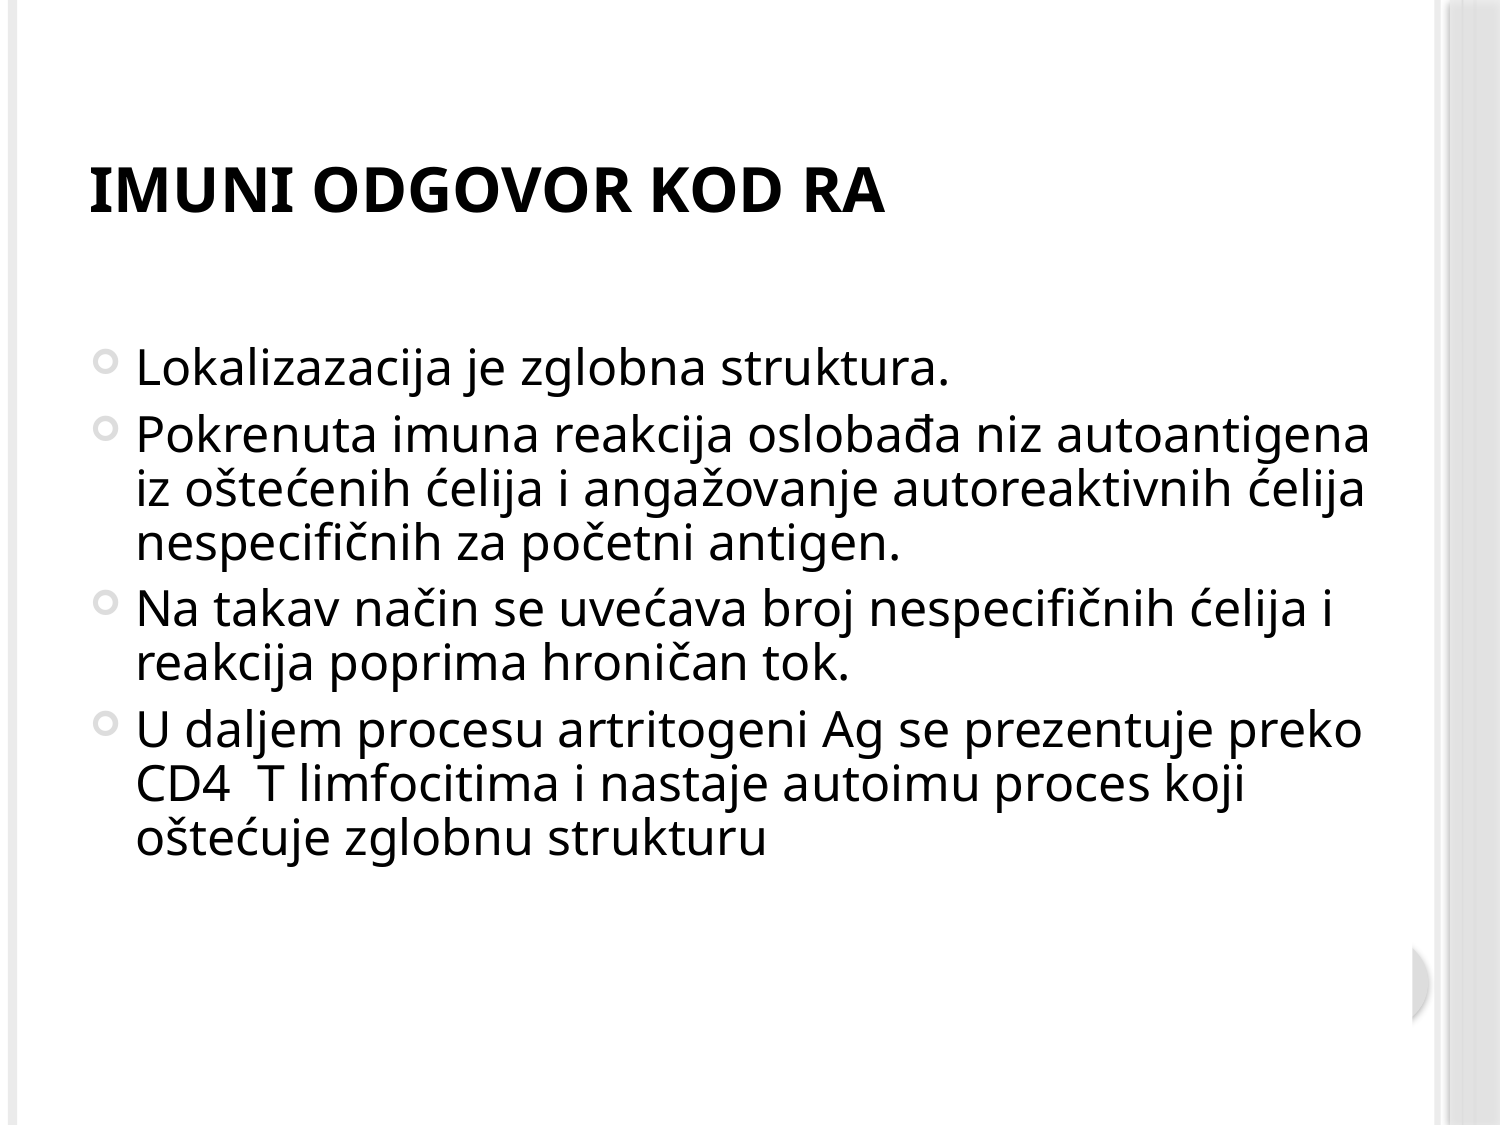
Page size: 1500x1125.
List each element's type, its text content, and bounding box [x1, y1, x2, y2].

list Lokalizazacija je zglobna struktura. Pokrenuta imuna reakcija oslobađa niz autoantigena iz oštećenih ćelija i angažovanje autoreaktivnih ćelija nespecifičnih za početni antigen. Na takav način se uvećava broj nespecifičnih ćelija i reakcija poprima hroničan tok. U daljem procesu artritogeni Ag se prezentuje preko CD4 T limfocitima i nastaje autoimu proces koji oštećuje zglobnu strukturu [74, 262, 1413, 1063]
title Imuni odgovor kod RA [75, 45, 1300, 233]
